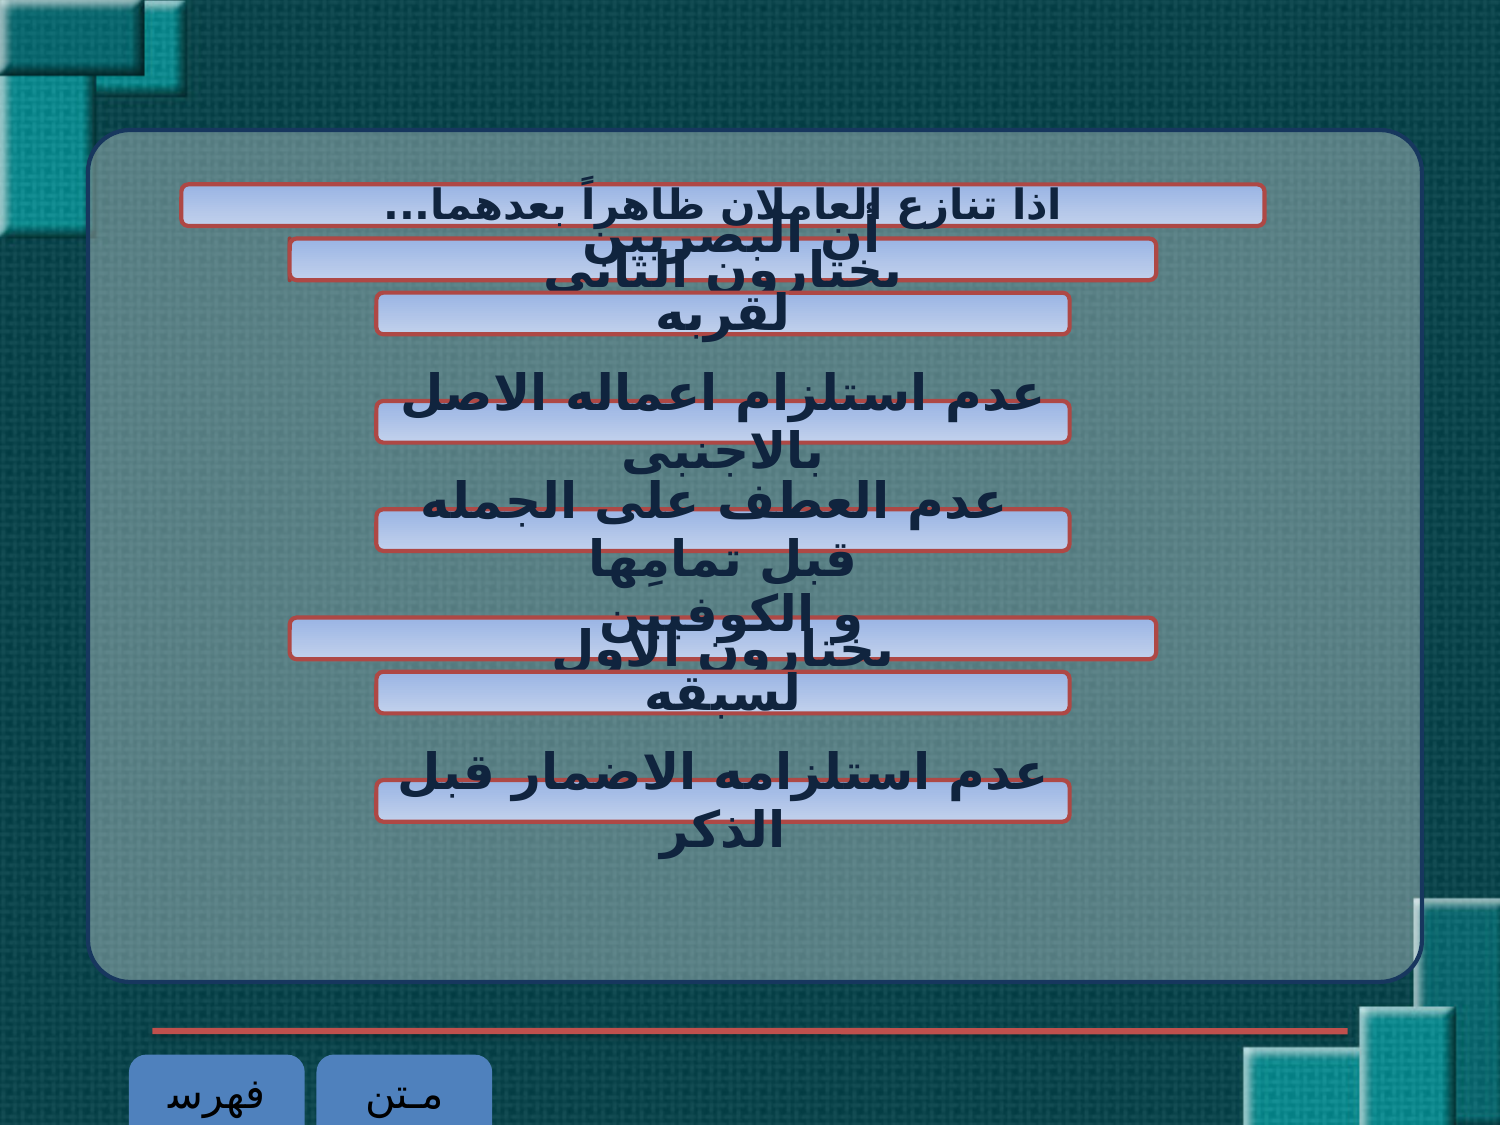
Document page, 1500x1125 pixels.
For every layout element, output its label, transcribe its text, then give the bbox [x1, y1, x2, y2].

text_box فهرست [126, 1052, 307, 1125]
text_box مـتن [314, 1052, 495, 1125]
text_box [85, 127, 1425, 985]
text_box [45, 184, 1401, 931]
picture [0, 0, 1500, 1125]
